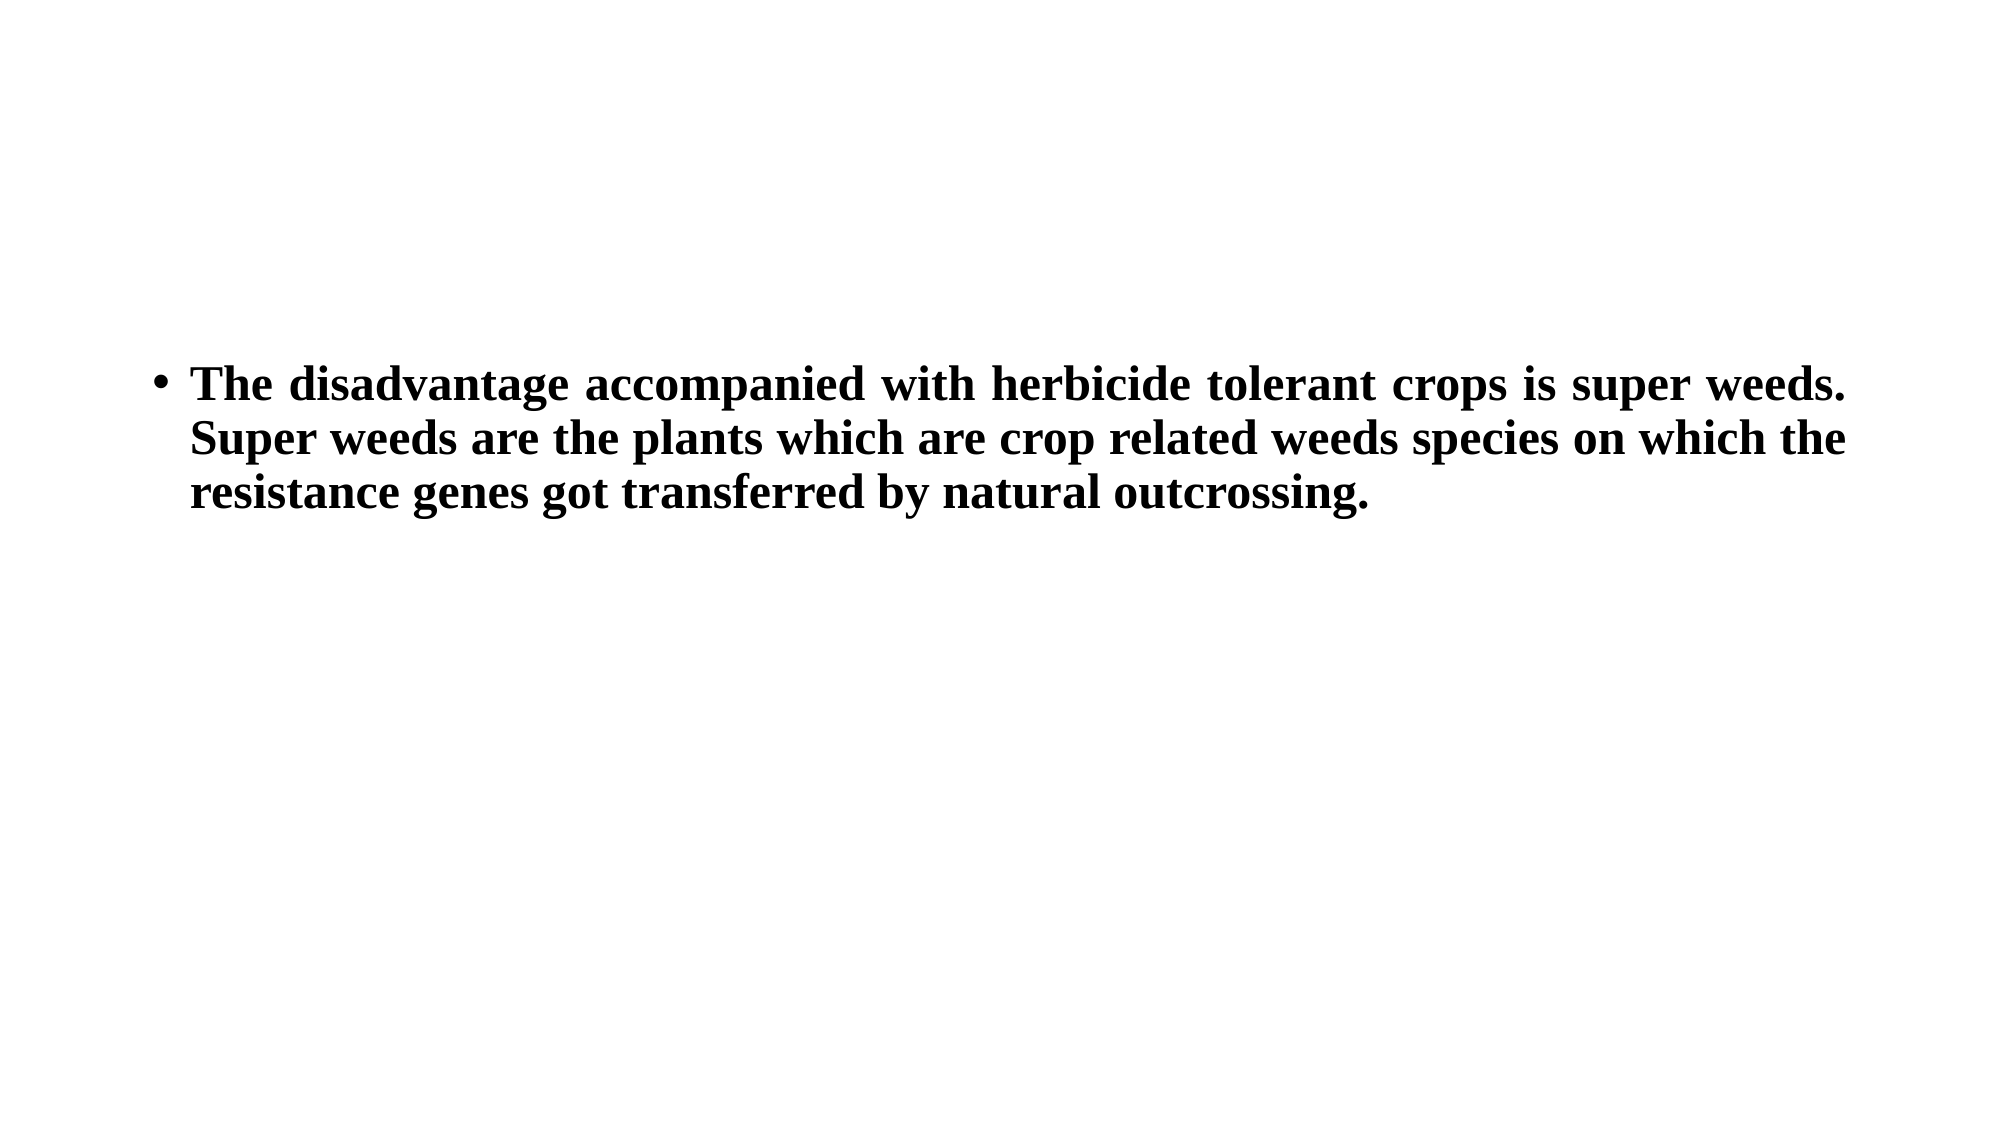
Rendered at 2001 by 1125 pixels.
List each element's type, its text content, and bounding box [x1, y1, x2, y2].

list The disadvantage accompanied with herbicide tolerant crops is super weeds. Super weeds are the plants which are crop related weeds species on which the resistance genes got transferred by natural outcrossing. [137, 350, 1863, 539]
